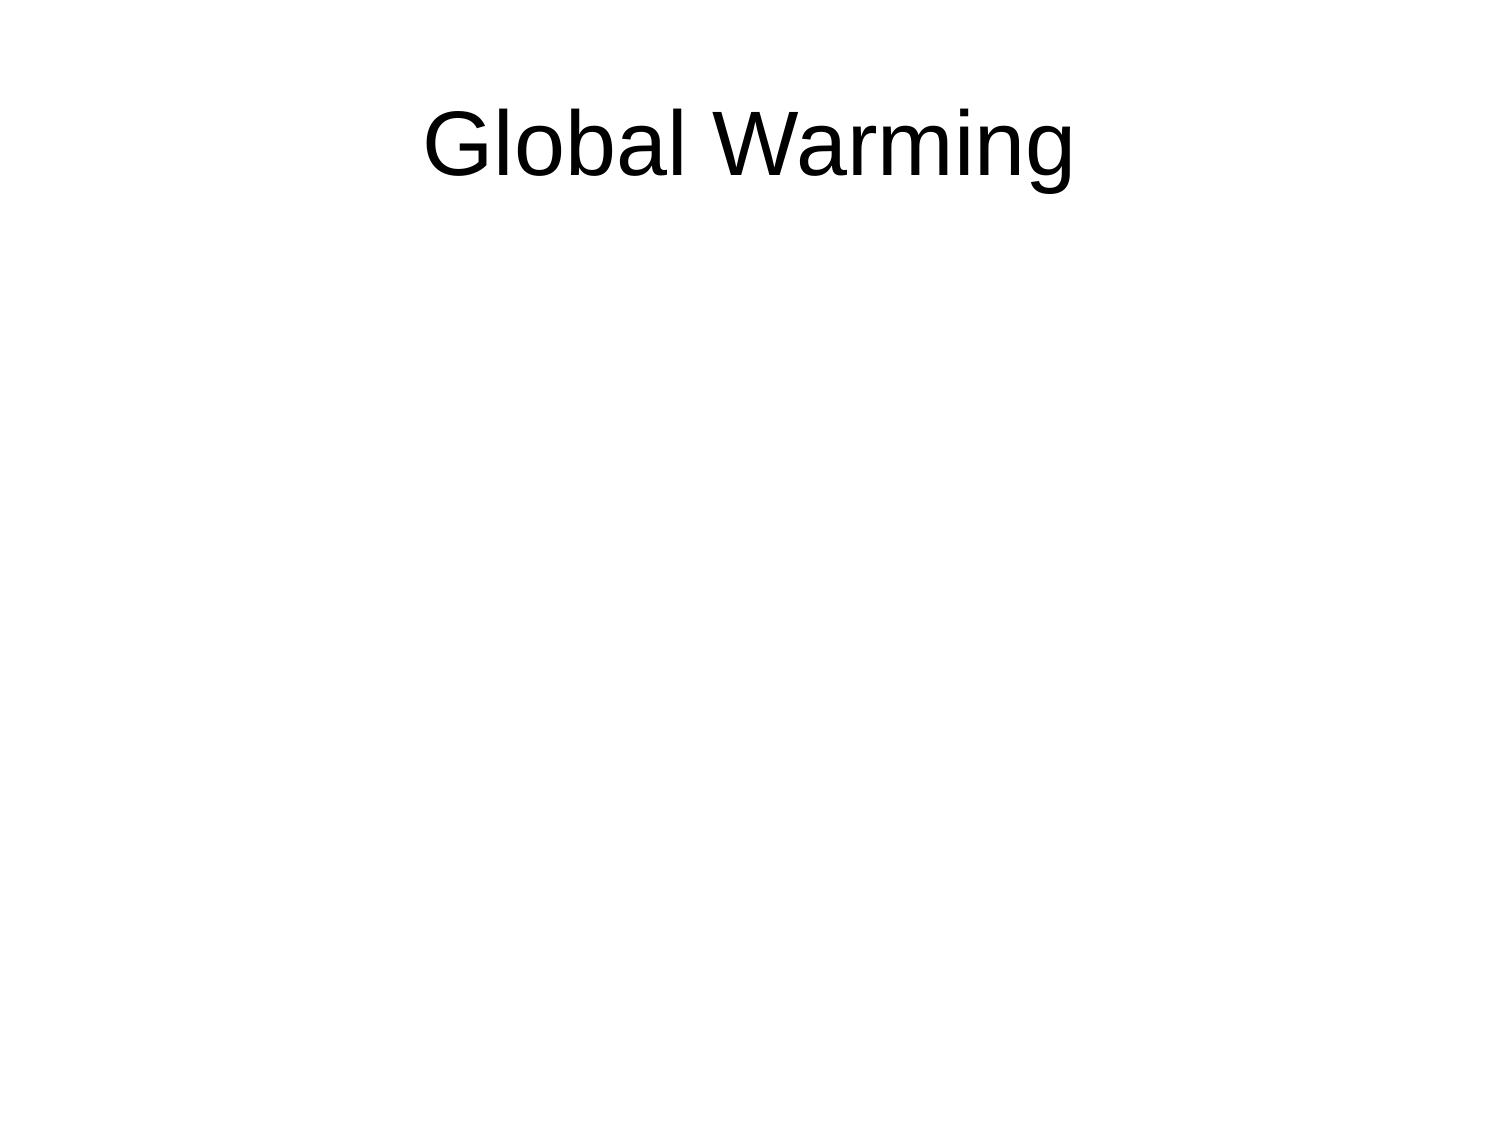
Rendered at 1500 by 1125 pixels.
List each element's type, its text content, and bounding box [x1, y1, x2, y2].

title Global Warming [74, 44, 1426, 233]
